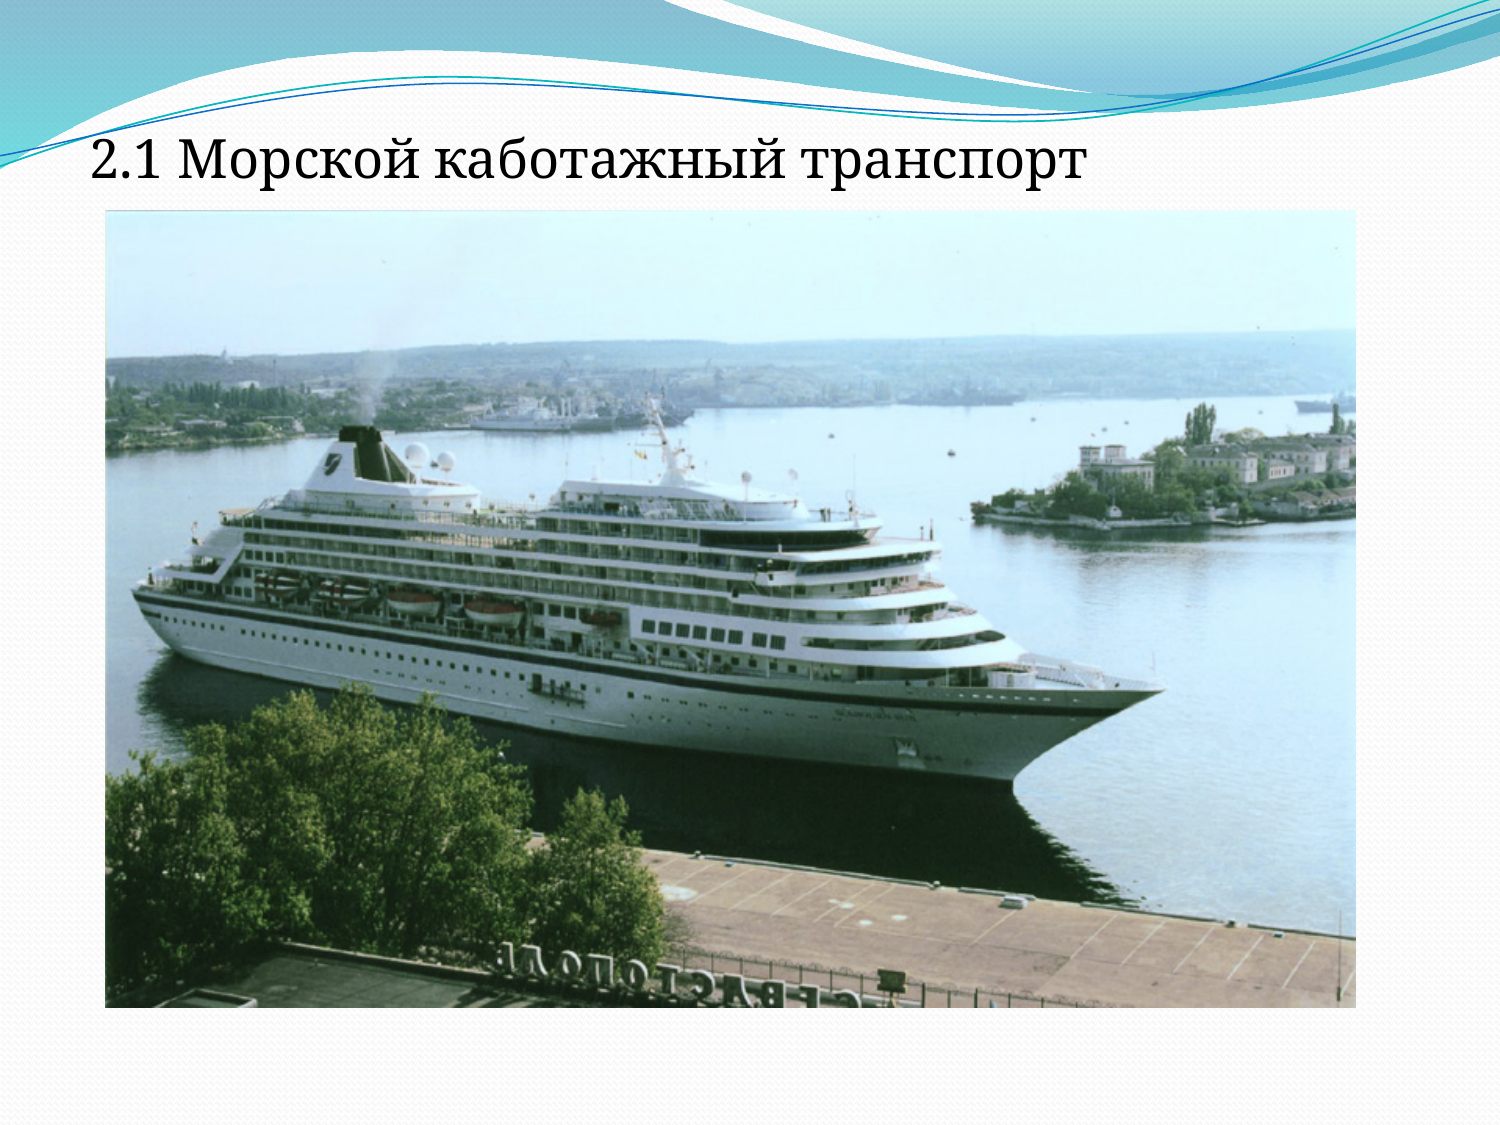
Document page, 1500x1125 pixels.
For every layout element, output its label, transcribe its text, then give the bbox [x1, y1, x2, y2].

picture [105, 210, 1356, 1008]
list 2.1 Морской каботажный транспорт [75, 117, 1425, 1038]
